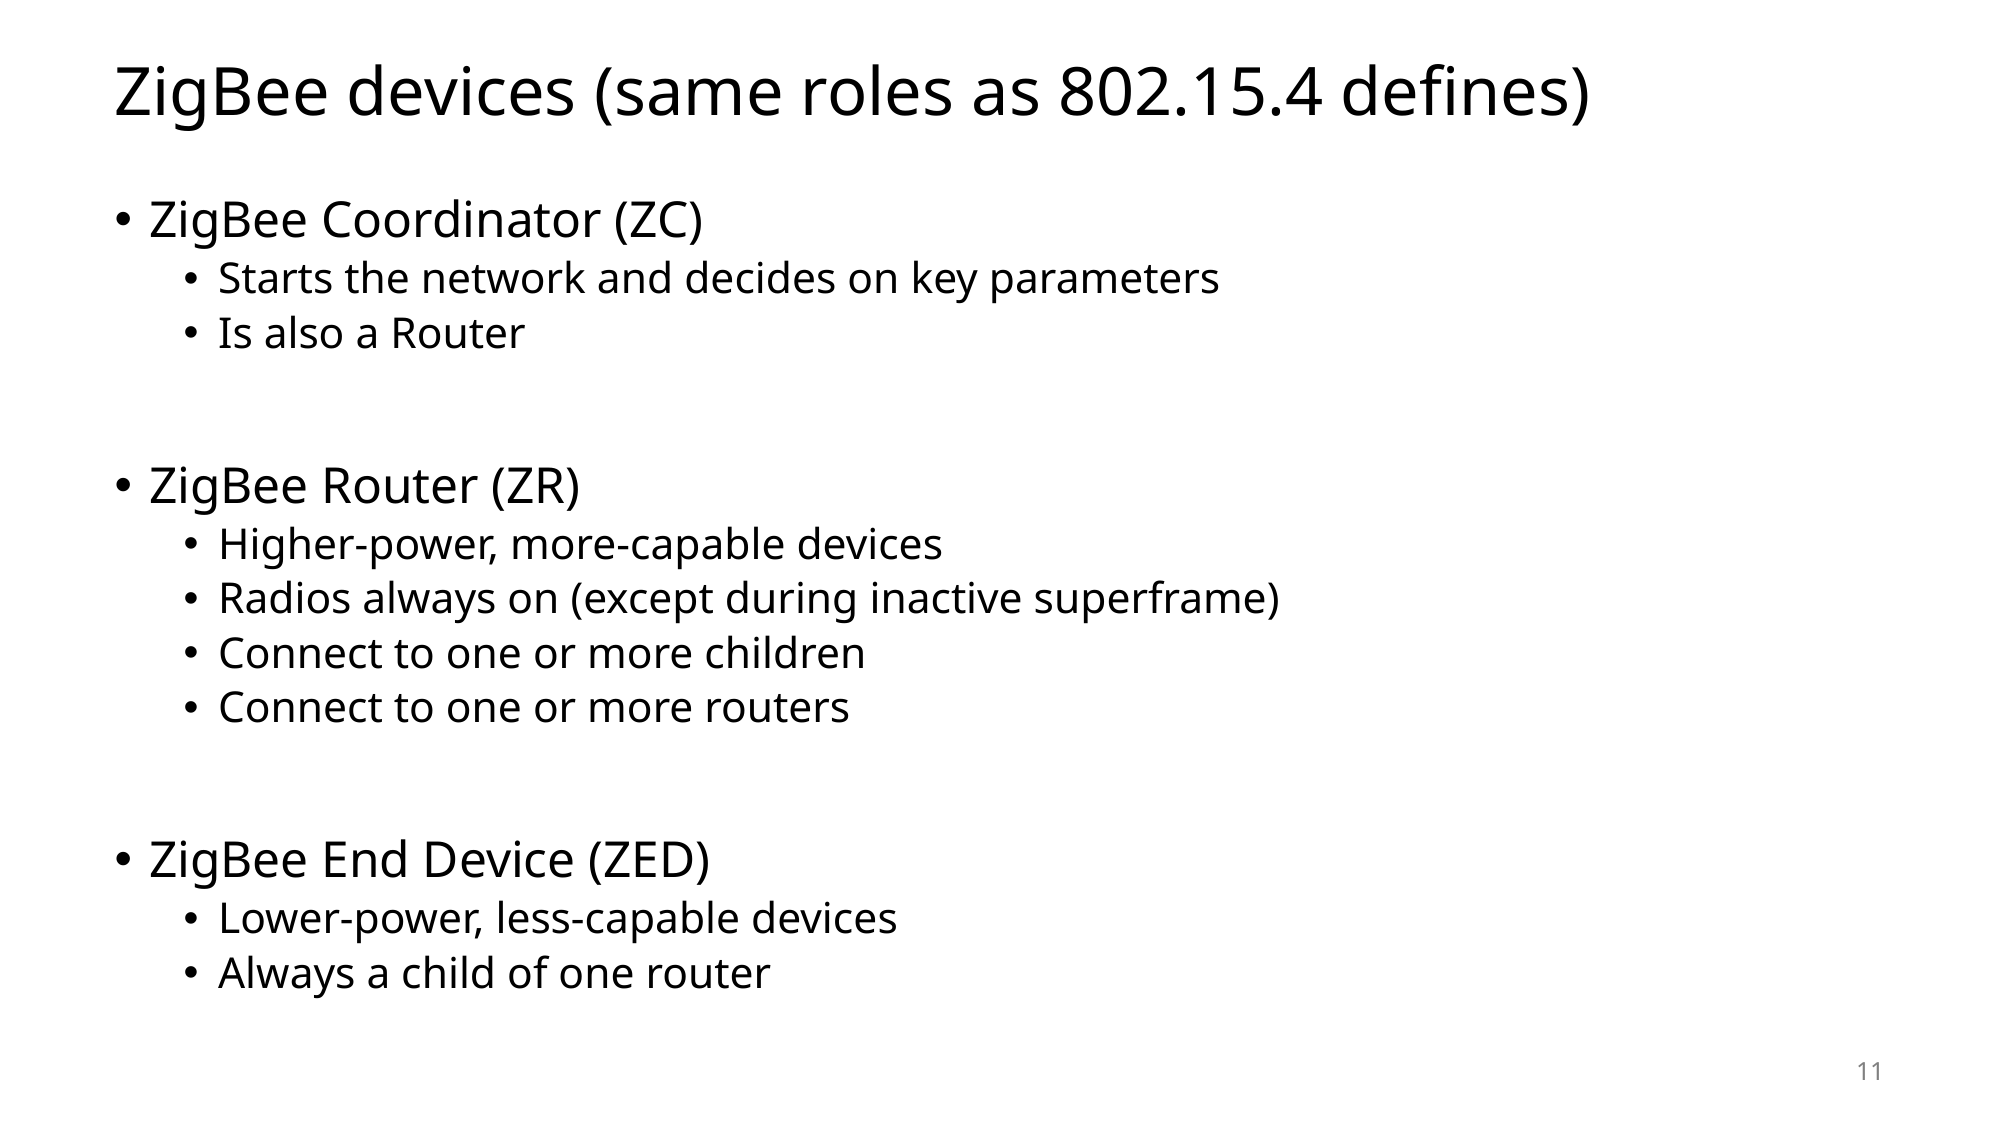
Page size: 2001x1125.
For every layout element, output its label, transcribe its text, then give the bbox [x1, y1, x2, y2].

slide_number 11 [1749, 1042, 1900, 1103]
list ZigBee Coordinator (ZC) Starts the network and decides on key parameters Is also a Router ZigBee Router (ZR) Higher-power, more-capable devices Radios always on (except during inactive superframe) Connect to one or more children Connect to one or more routers ZigBee End Device (ZED) Lower-power, less-capable devices Always a child of one router [99, 187, 1900, 1013]
title ZigBee devices (same roles as 802.15.4 defines) [99, 37, 1900, 150]
